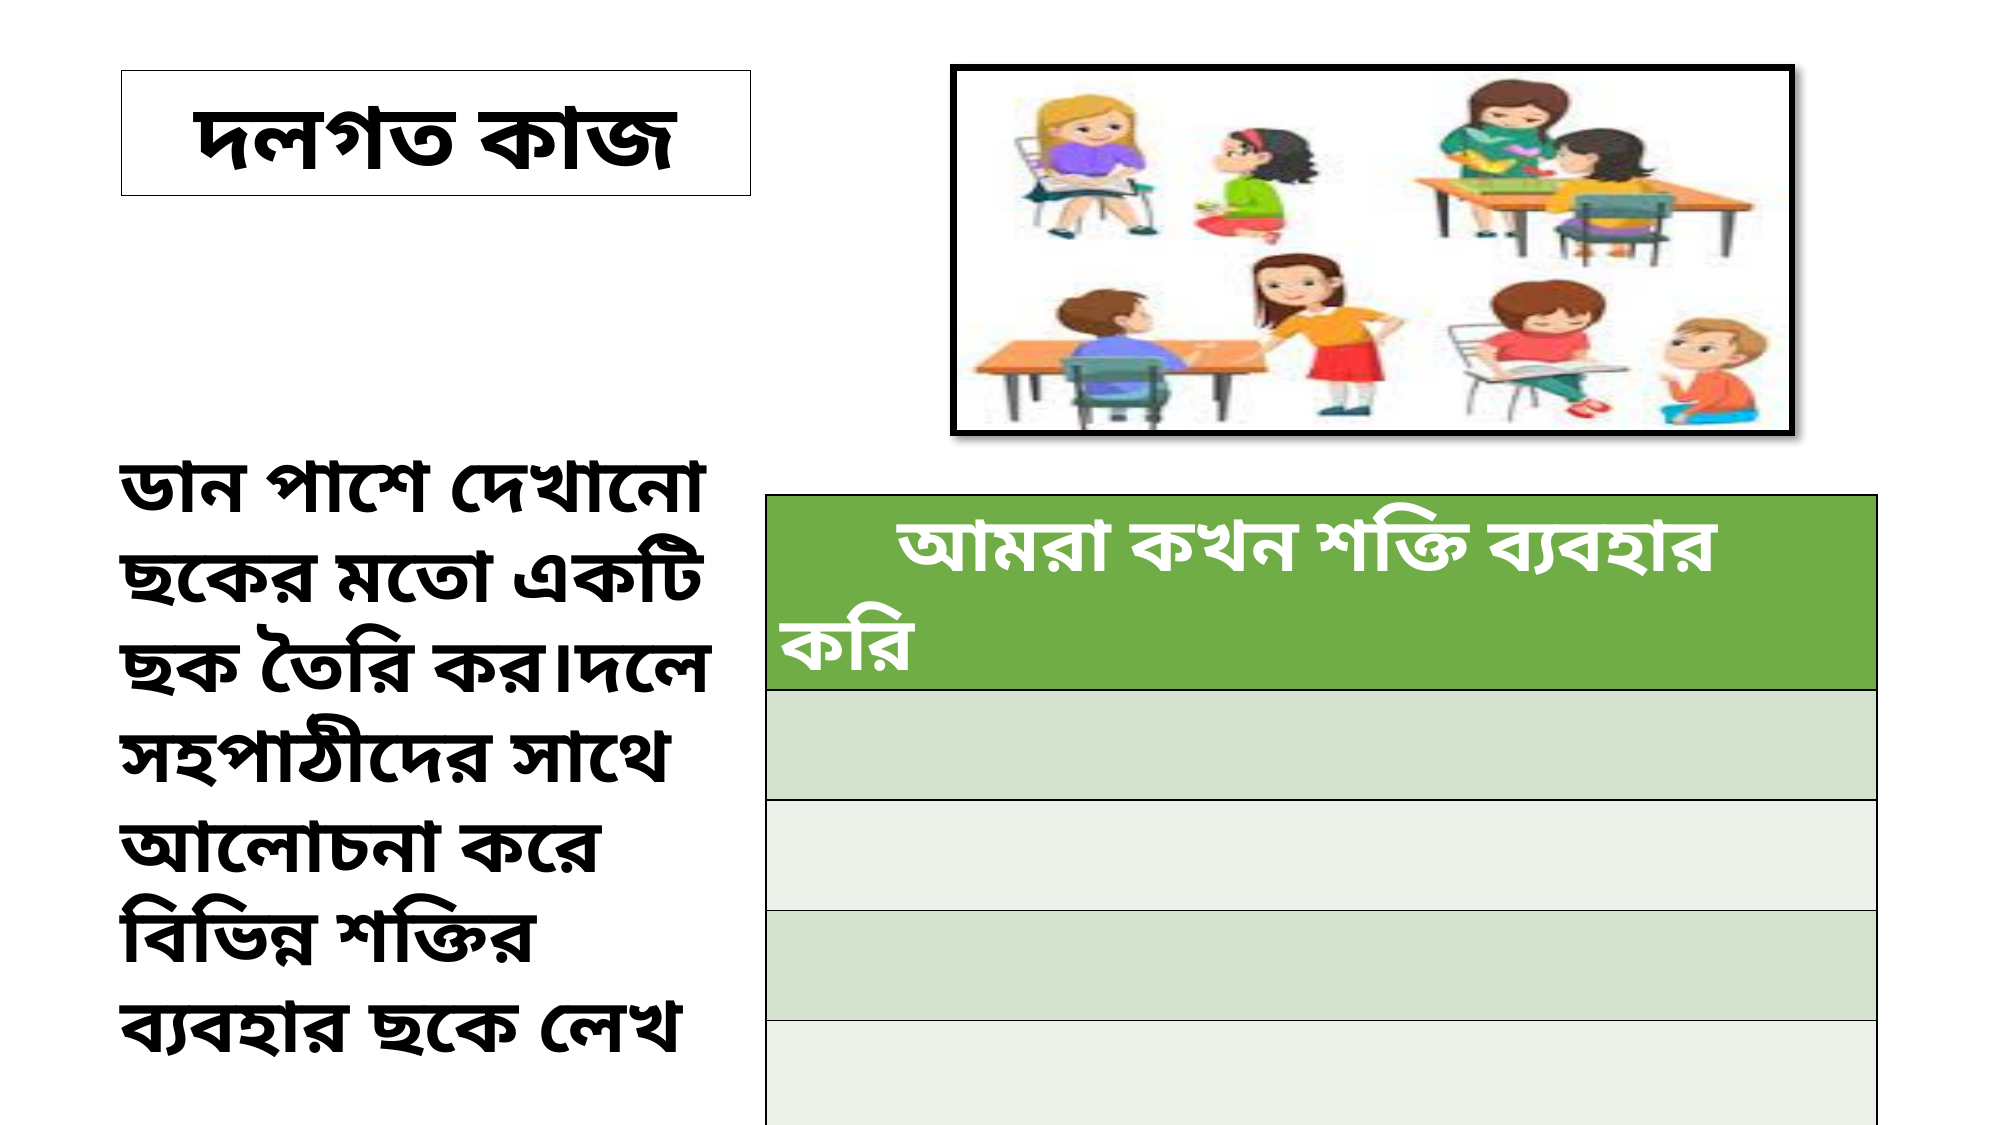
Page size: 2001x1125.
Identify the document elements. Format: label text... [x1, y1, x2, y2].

table_cell [767, 1021, 1876, 1125]
text_box দলগত কাজ [121, 70, 751, 196]
table_header আমরা কখন শক্তি ব্যবহার করি [767, 496, 1876, 689]
text_box ডান পাশে দেখানো ছকের মতো একটি ছক তৈরি কর।দলে সহপাঠীদের সাথে আলোচনা করে বিভিন্ন শক্তির ব্যবহার ছকে লেখ [106, 429, 751, 1075]
table_cell [767, 691, 1876, 799]
table_cell [767, 801, 1876, 910]
picture [956, 70, 1790, 430]
table_cell [767, 911, 1876, 1020]
